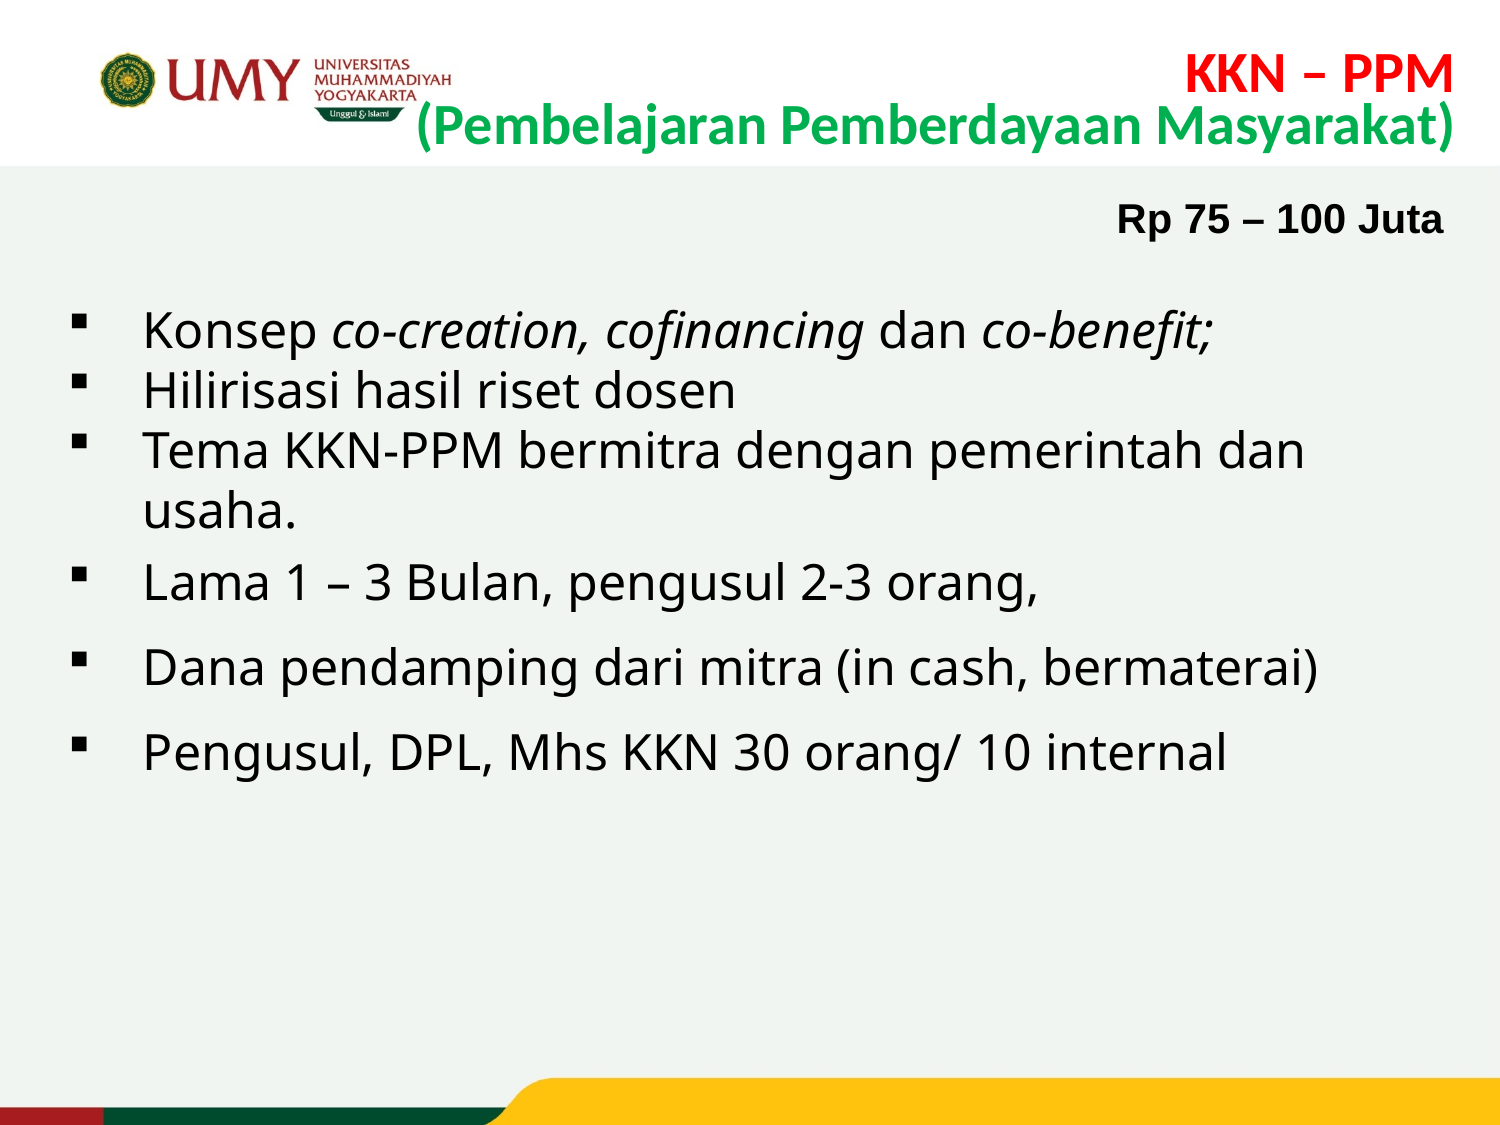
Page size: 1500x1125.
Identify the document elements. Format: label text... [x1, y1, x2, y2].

title KKN – PPM (Pembelajaran Pemberdayaan Masyarakat) [74, 44, 1471, 162]
text_box Rp 75 – 100 Juta [430, 184, 1459, 250]
picture [0, 0, 1500, 1125]
text_box Konsep co-creation, cofinancing dan co-benefit; Hilirisasi hasil riset dosen Tema KKN-PPM bermitra dengan pemerintah dan usaha. Lama 1 – 3 Bulan, pengusul 2-3 orang, Dana pendamping dari mitra (in cash, bermaterai) Pengusul, DPL, Mhs KKN 30 orang/ 10 internal [53, 290, 1471, 789]
